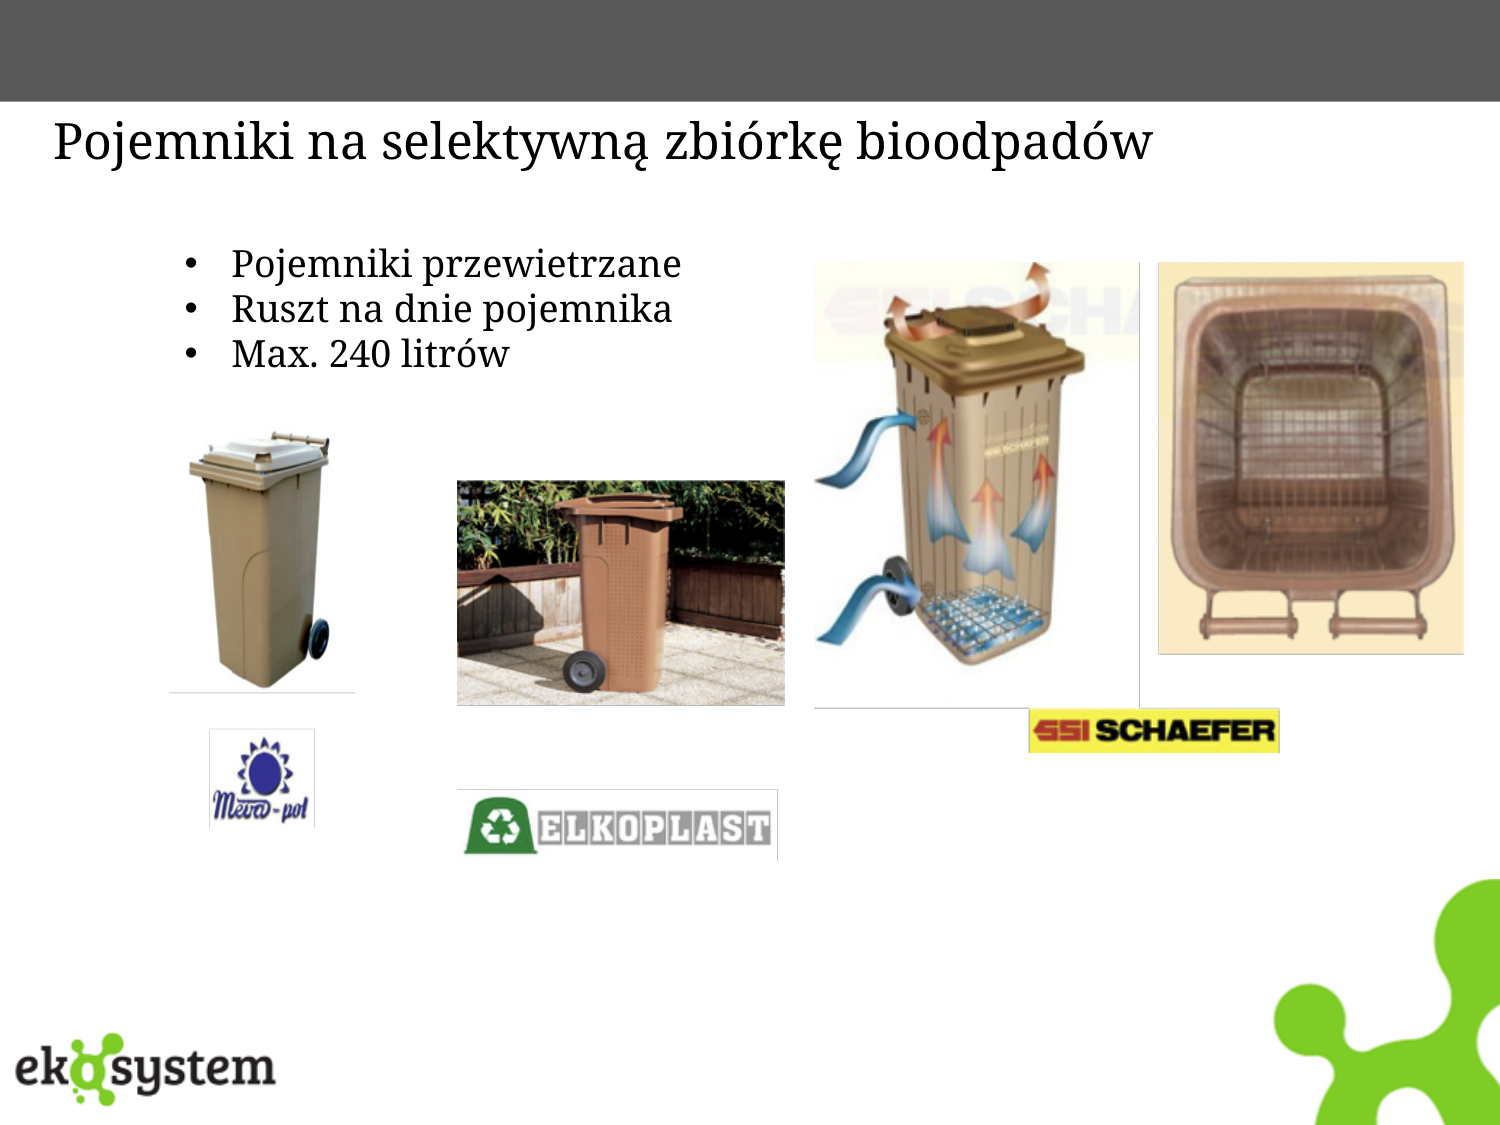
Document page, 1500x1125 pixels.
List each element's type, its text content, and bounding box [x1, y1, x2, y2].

title Pojemniki na selektywną zbiórkę bioodpadów [0, 101, 1207, 199]
picture [169, 417, 356, 829]
picture [0, 1010, 294, 1125]
text_box Pojemniki przewietrzane Ruszt na dnie pojemnika Max. 240 litrów [169, 232, 708, 383]
picture [1273, 879, 1500, 1125]
picture [457, 480, 785, 862]
picture [813, 262, 1465, 753]
